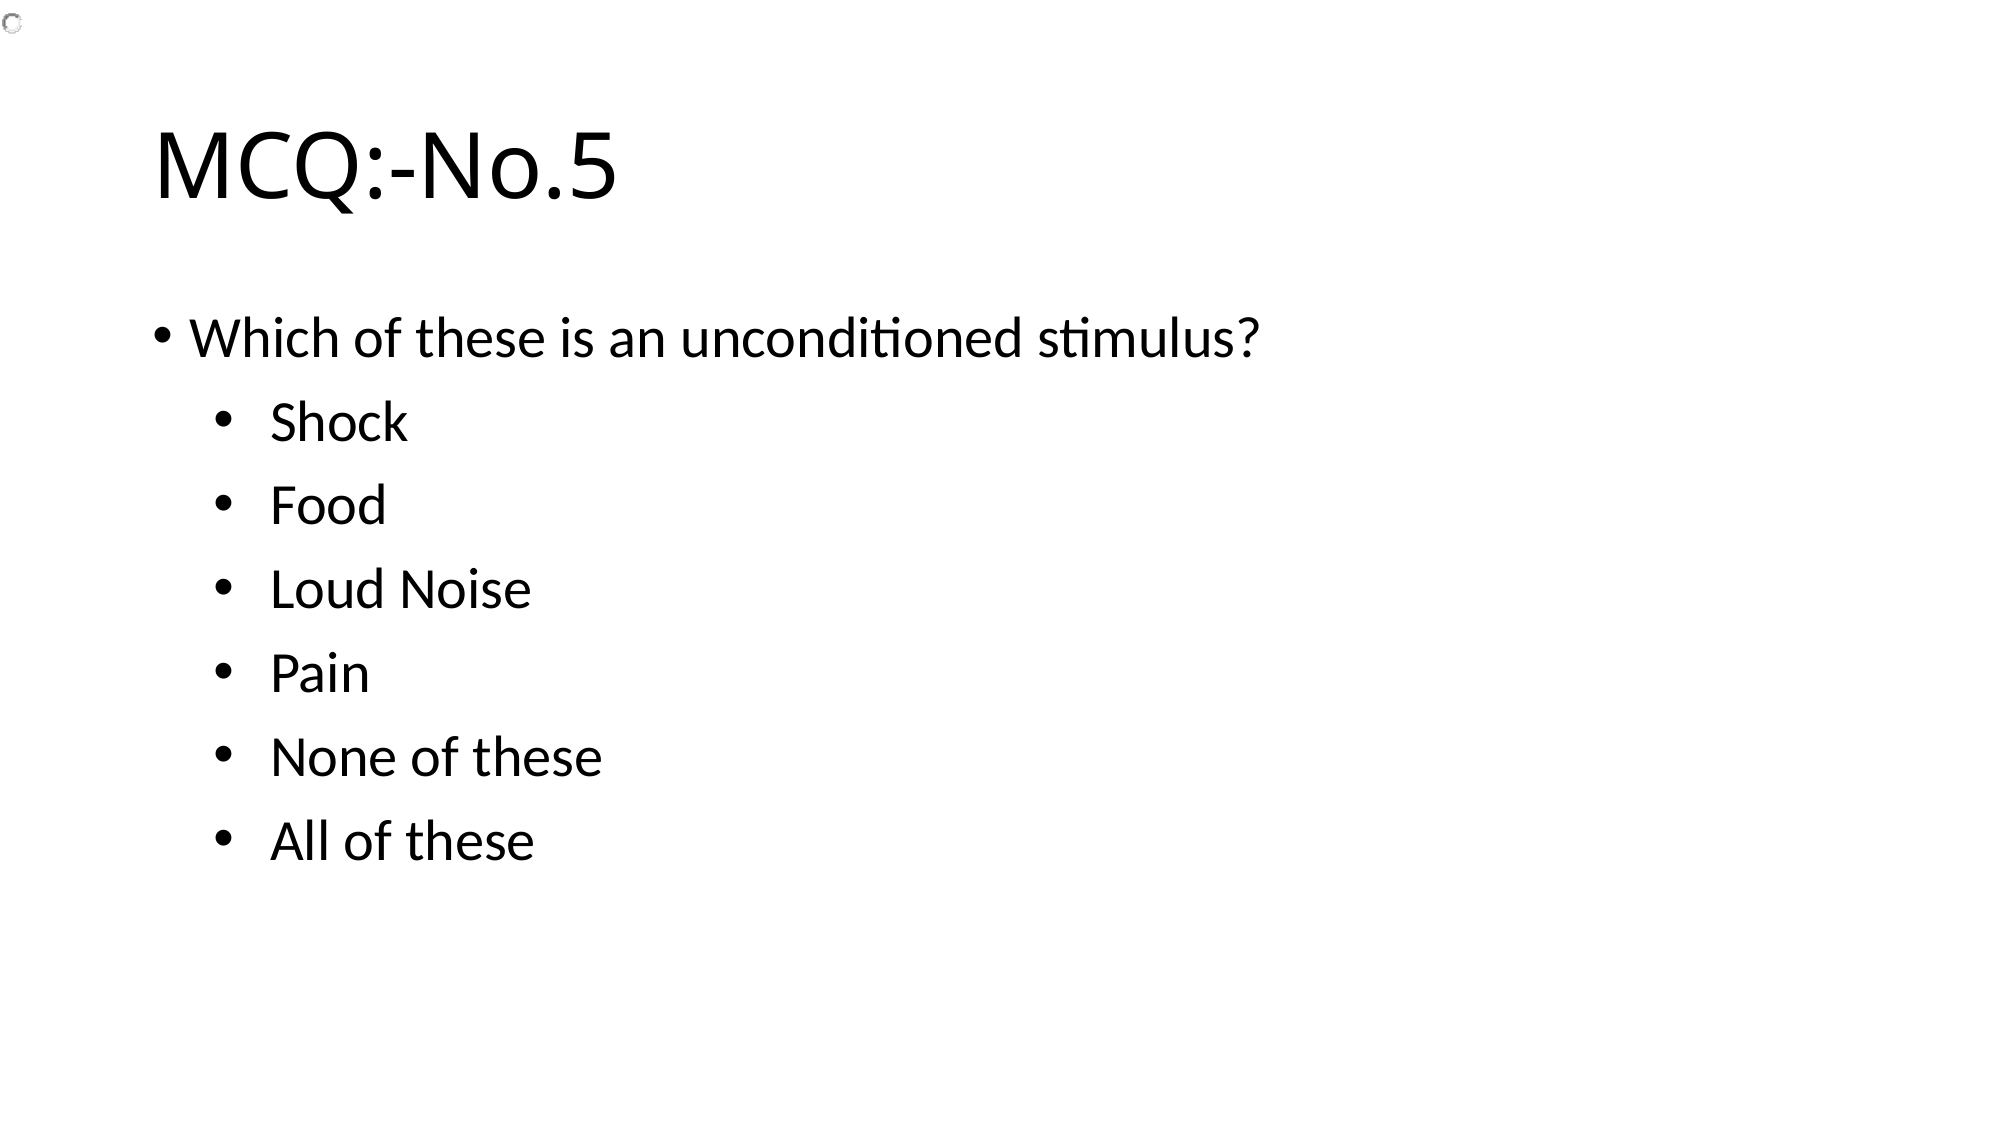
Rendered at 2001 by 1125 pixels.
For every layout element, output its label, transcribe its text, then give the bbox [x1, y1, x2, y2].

list Which of these is an unconditioned stimulus? Shock Food Loud Noise Pain None of these All of these [137, 299, 1863, 1014]
picture [0, 0, 225, 50]
title MCQ:-No.5 [137, 59, 1863, 278]
